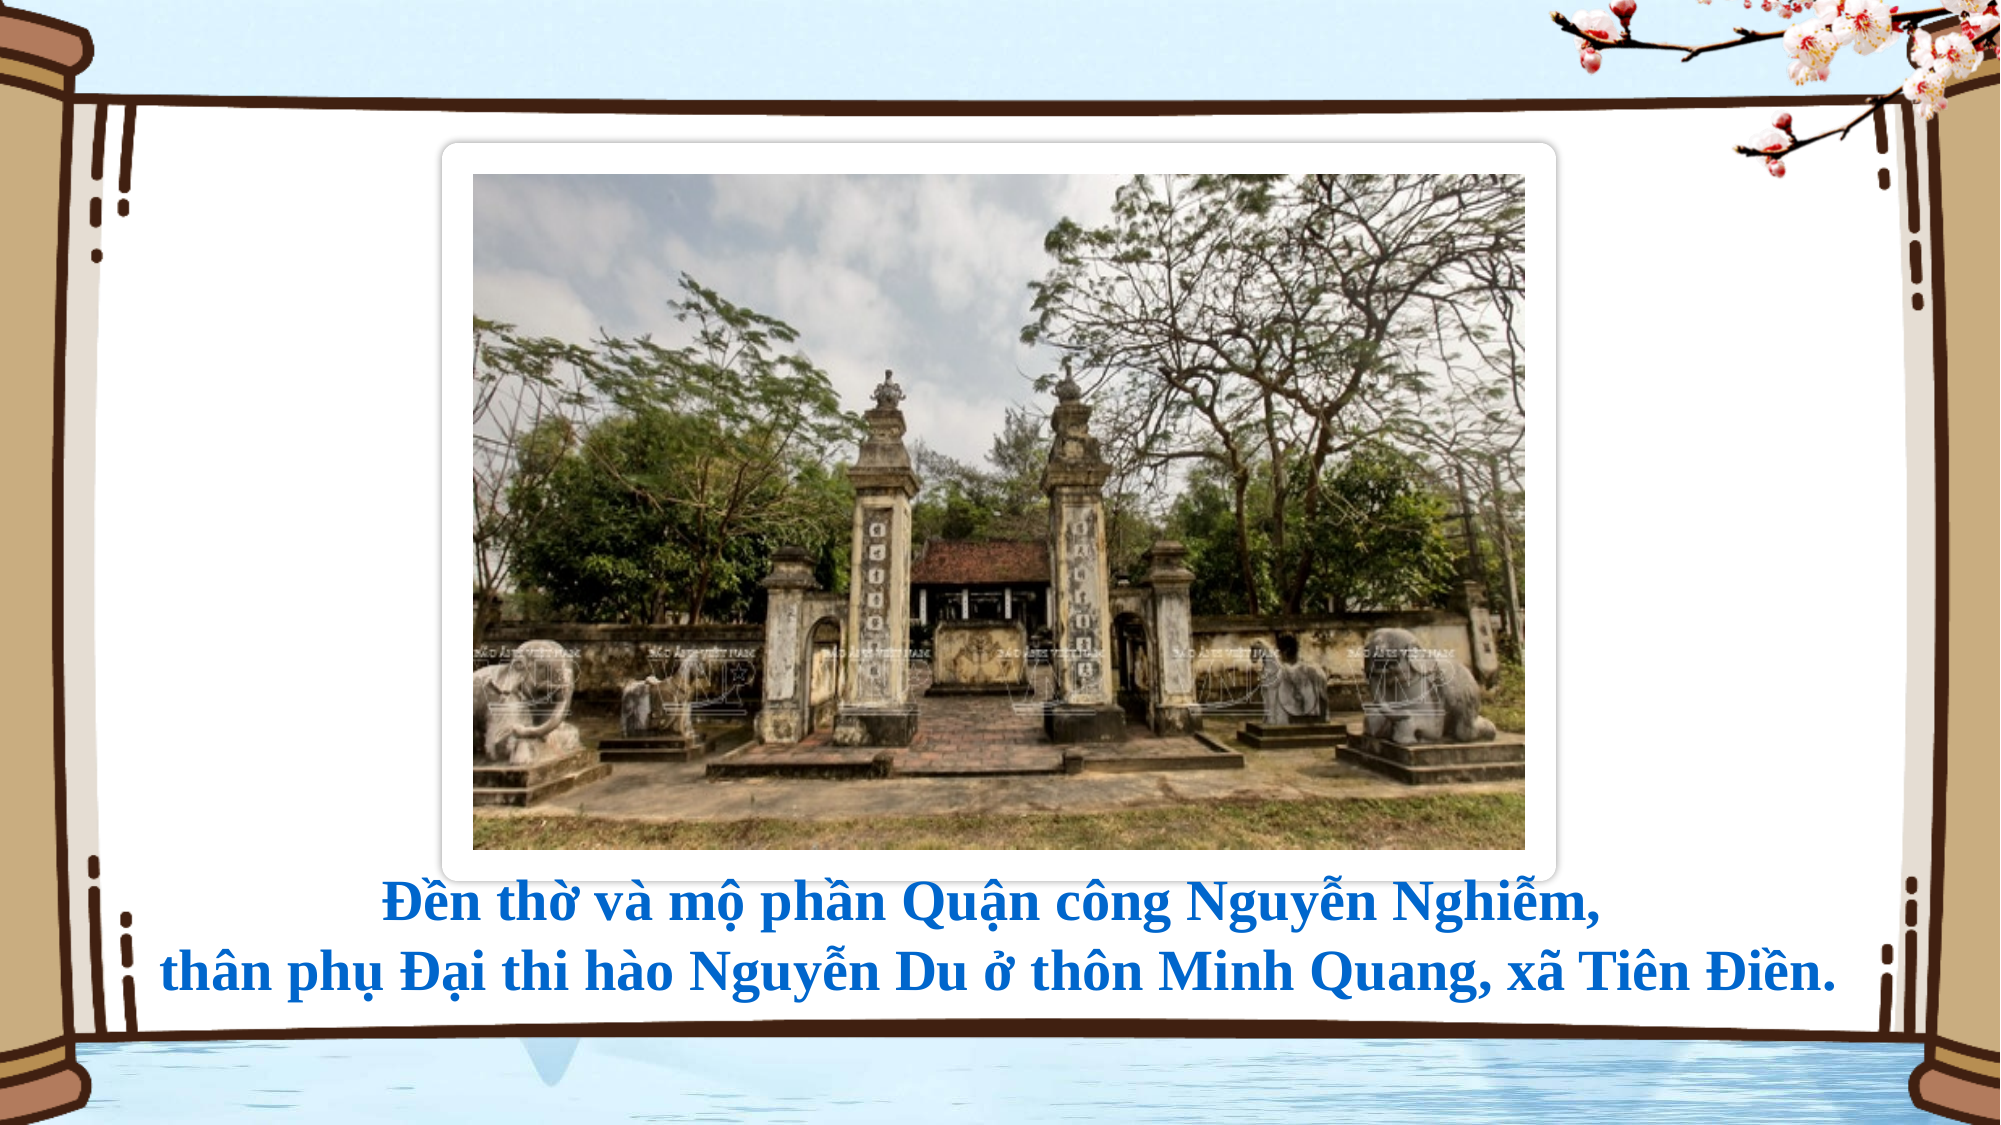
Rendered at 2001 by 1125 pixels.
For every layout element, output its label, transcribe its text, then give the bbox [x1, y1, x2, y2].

picture [0, 0, 2000, 1125]
text_box Đền thờ và mộ phần Quận công Nguyễn Nghiễm, thân phụ Đại thi hào Nguyễn Du ở thôn Minh Quang, xã Tiên Điền. [144, 854, 1854, 1010]
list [473, 174, 1525, 851]
